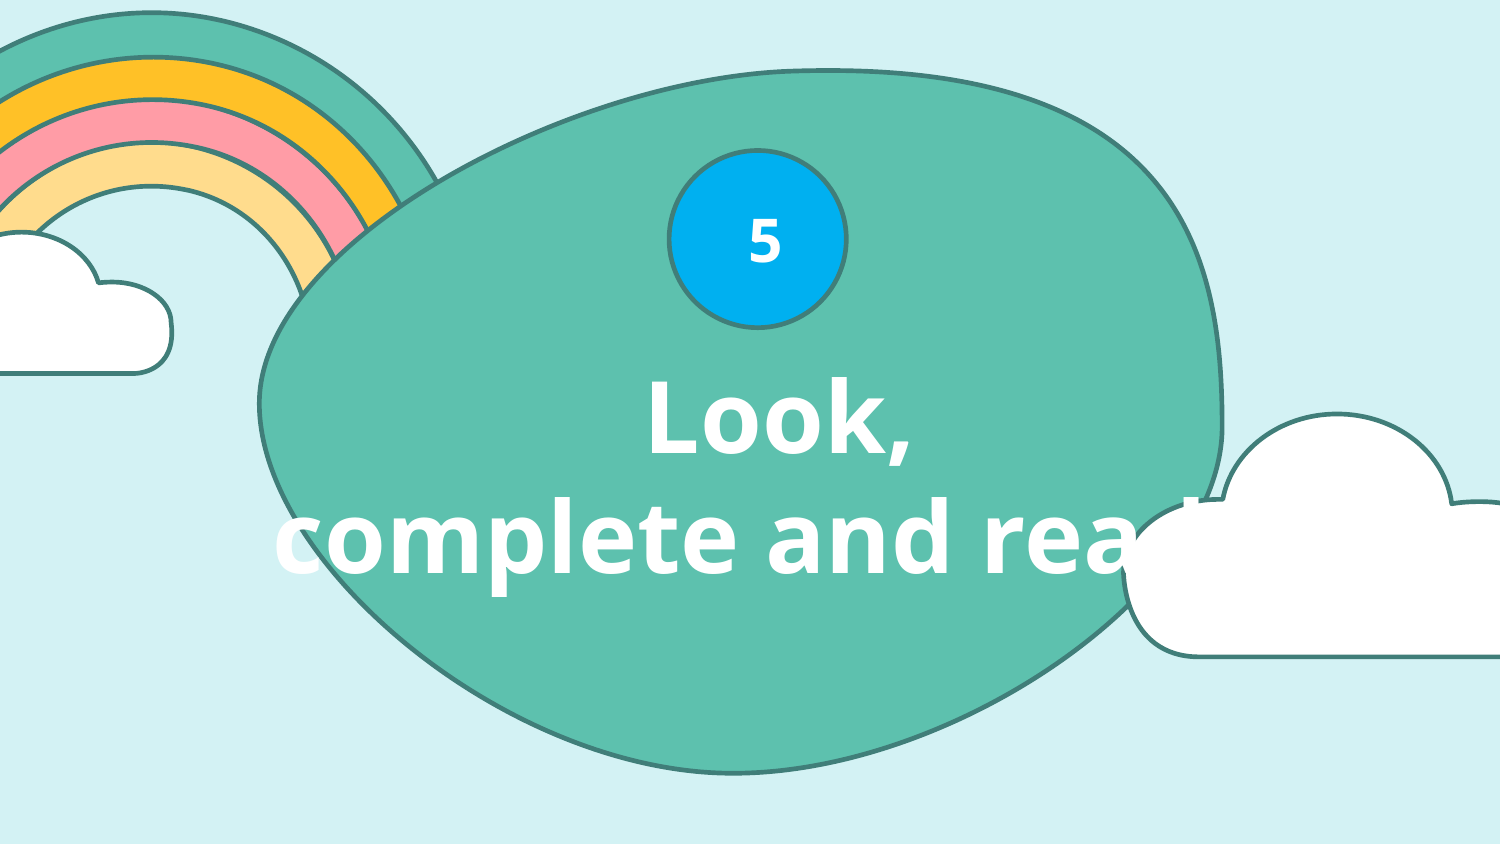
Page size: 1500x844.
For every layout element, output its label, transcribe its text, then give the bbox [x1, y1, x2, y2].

text_box 5 [705, 187, 827, 290]
text_box [669, 150, 847, 328]
title Look, complete and read [107, 352, 1348, 595]
